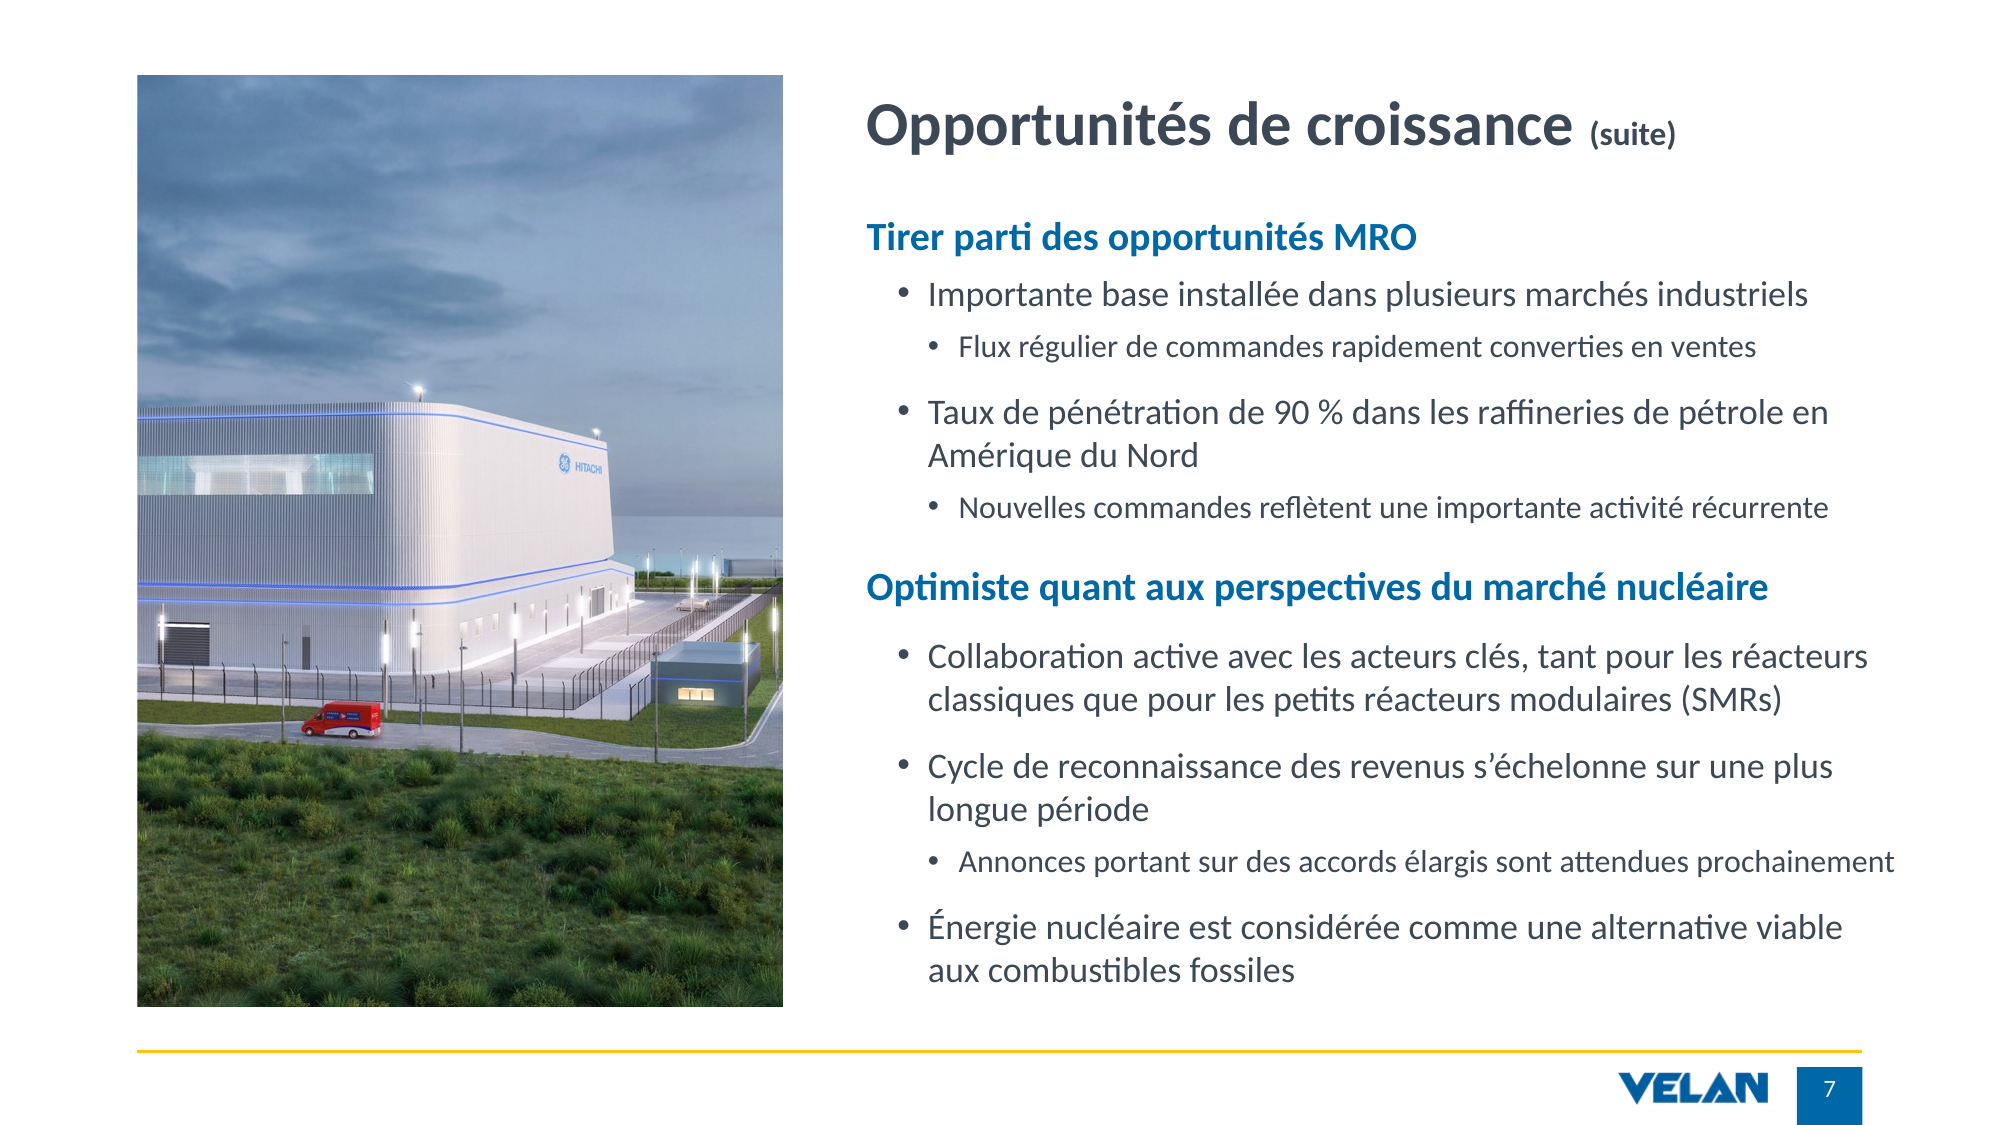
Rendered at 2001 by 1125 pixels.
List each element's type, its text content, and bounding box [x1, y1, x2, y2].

slide_number 7 [1796, 1065, 1863, 1123]
picture [1617, 1070, 1770, 1106]
list Tirer parti des opportunités MRO Importante base installée dans plusieurs marchés industriels Flux régulier de commandes rapidement converties en ventes Taux de pénétration de 90 % dans les raffineries de pétrole en Amérique du Nord Nouvelles commandes reflètent une importante activité récurrente Optimiste quant aux perspectives du marché nucléaire Collaboration active avec les acteurs clés, tant pour les réacteurs classiques que pour les petits réacteurs modulaires (SMRs) Cycle de reconnaissance des revenus s’échelonne sur une plus longue période Annonces portant sur des accords élargis sont attendues prochainement Énergie nucléaire est considérée comme une alternative viable aux combustibles fossiles [851, 203, 1912, 1020]
title Opportunités de croissance (suite) [851, 75, 1863, 167]
picture [137, 74, 783, 1007]
